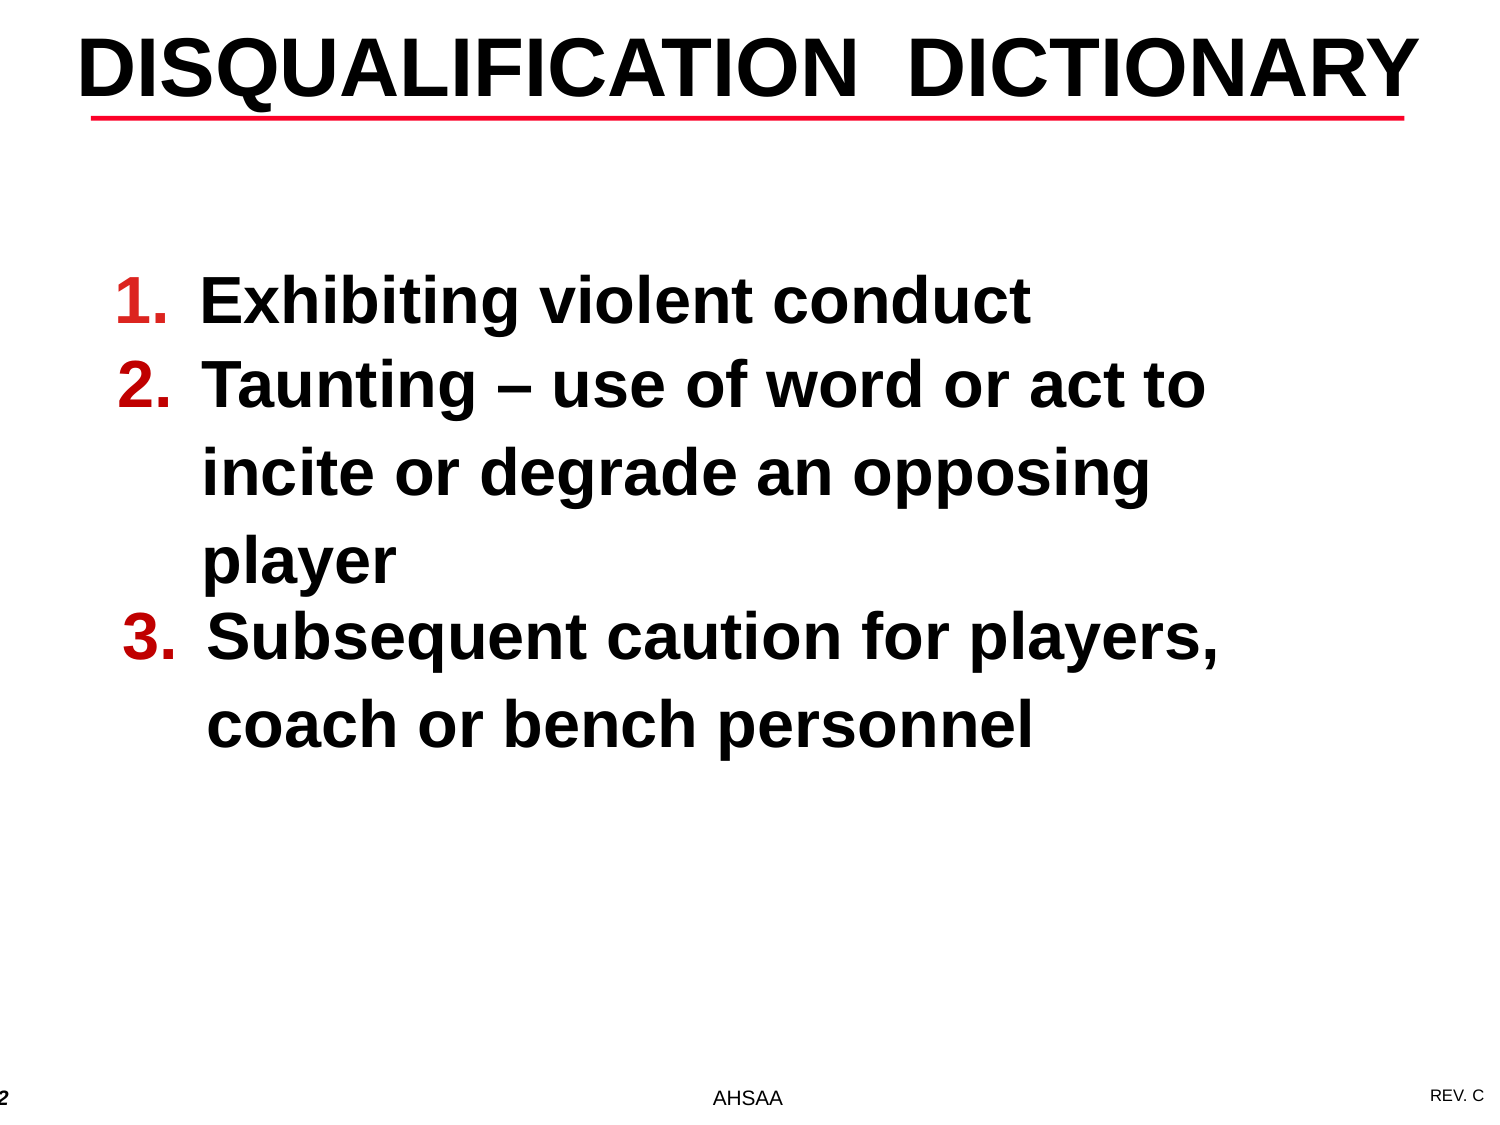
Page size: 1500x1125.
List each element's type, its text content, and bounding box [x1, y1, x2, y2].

text_box Taunting – use of word or act to incite or degrade an opposing player [102, 325, 1270, 605]
text_box Exhibiting violent conduct [99, 262, 1450, 347]
text_box Subsequent caution for players, coach or bench personnel [107, 577, 1343, 769]
title DISQUALIFICATION DICTIONARY [45, 25, 1453, 109]
